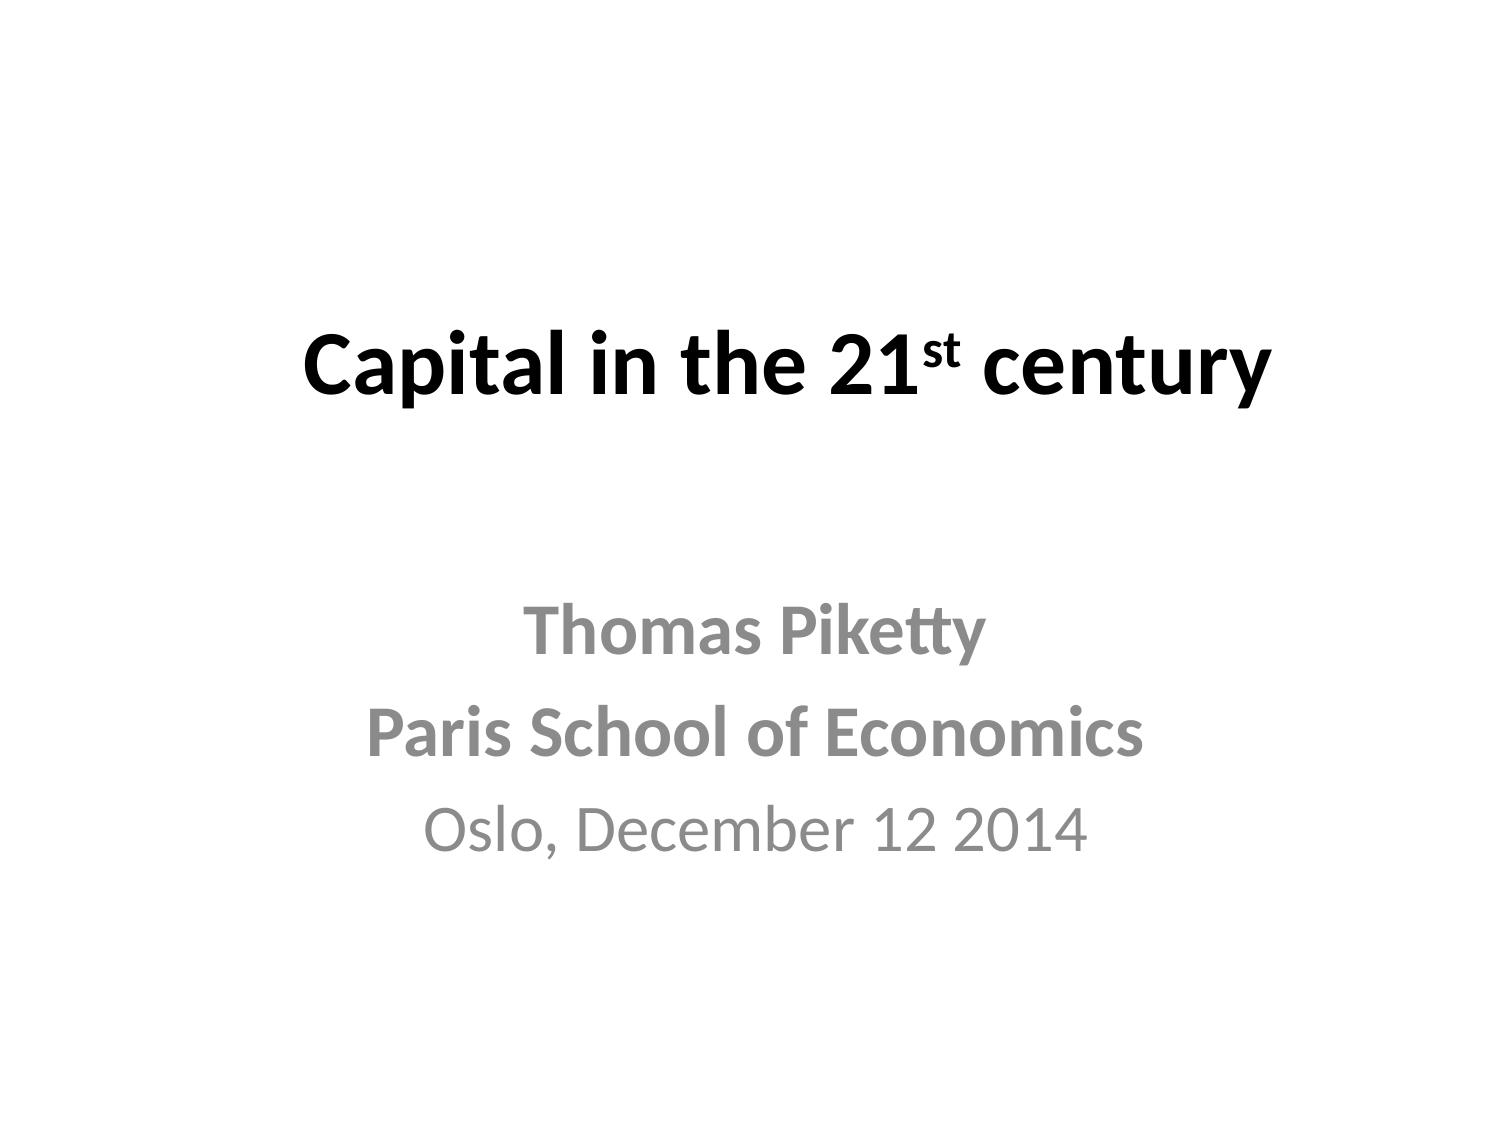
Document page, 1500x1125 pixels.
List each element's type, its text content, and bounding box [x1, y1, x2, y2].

title Capital in the 21st century [112, 125, 1424, 574]
subtitle Thomas Piketty Paris School of Economics Oslo, December 12 2014 [88, 574, 1424, 929]
